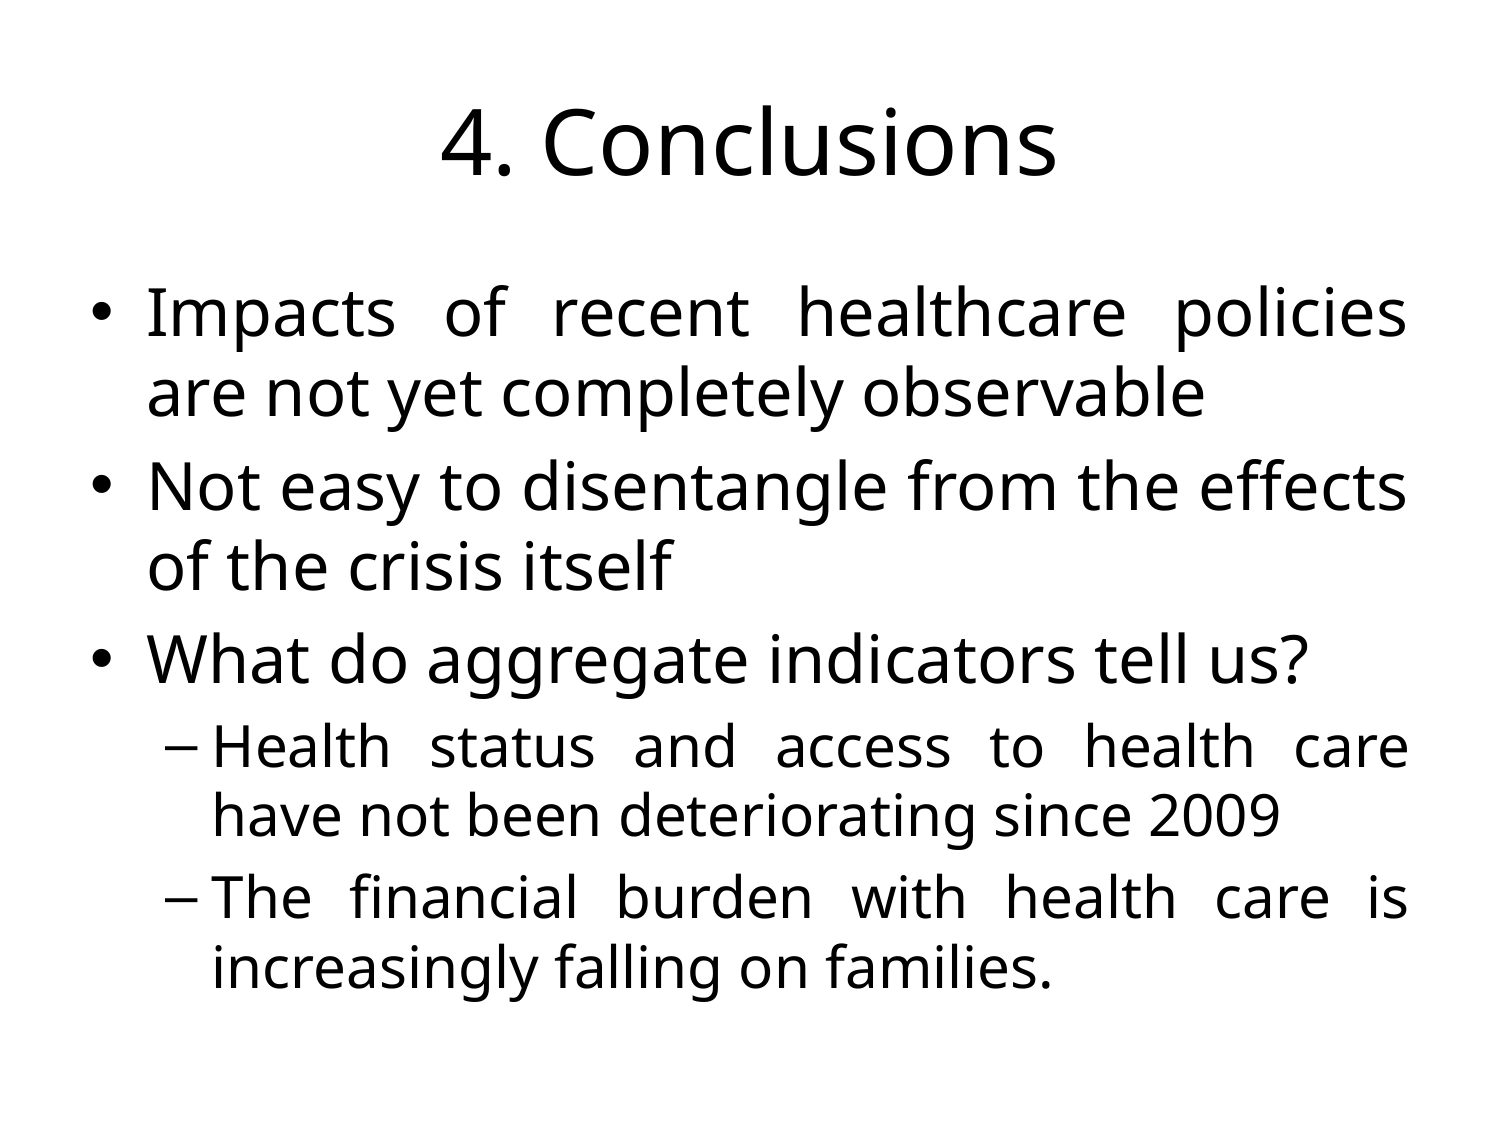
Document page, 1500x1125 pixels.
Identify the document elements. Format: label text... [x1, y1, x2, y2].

title 4. Conclusions [75, 45, 1425, 233]
list Impacts of recent healthcare policies are not yet completely observable Not easy to disentangle from the effects of the crisis itself What do aggregate indicators tell us? Health status and access to health care have not been deteriorating since 2009 The financial burden with health care is increasingly falling on families. [75, 262, 1425, 1083]
